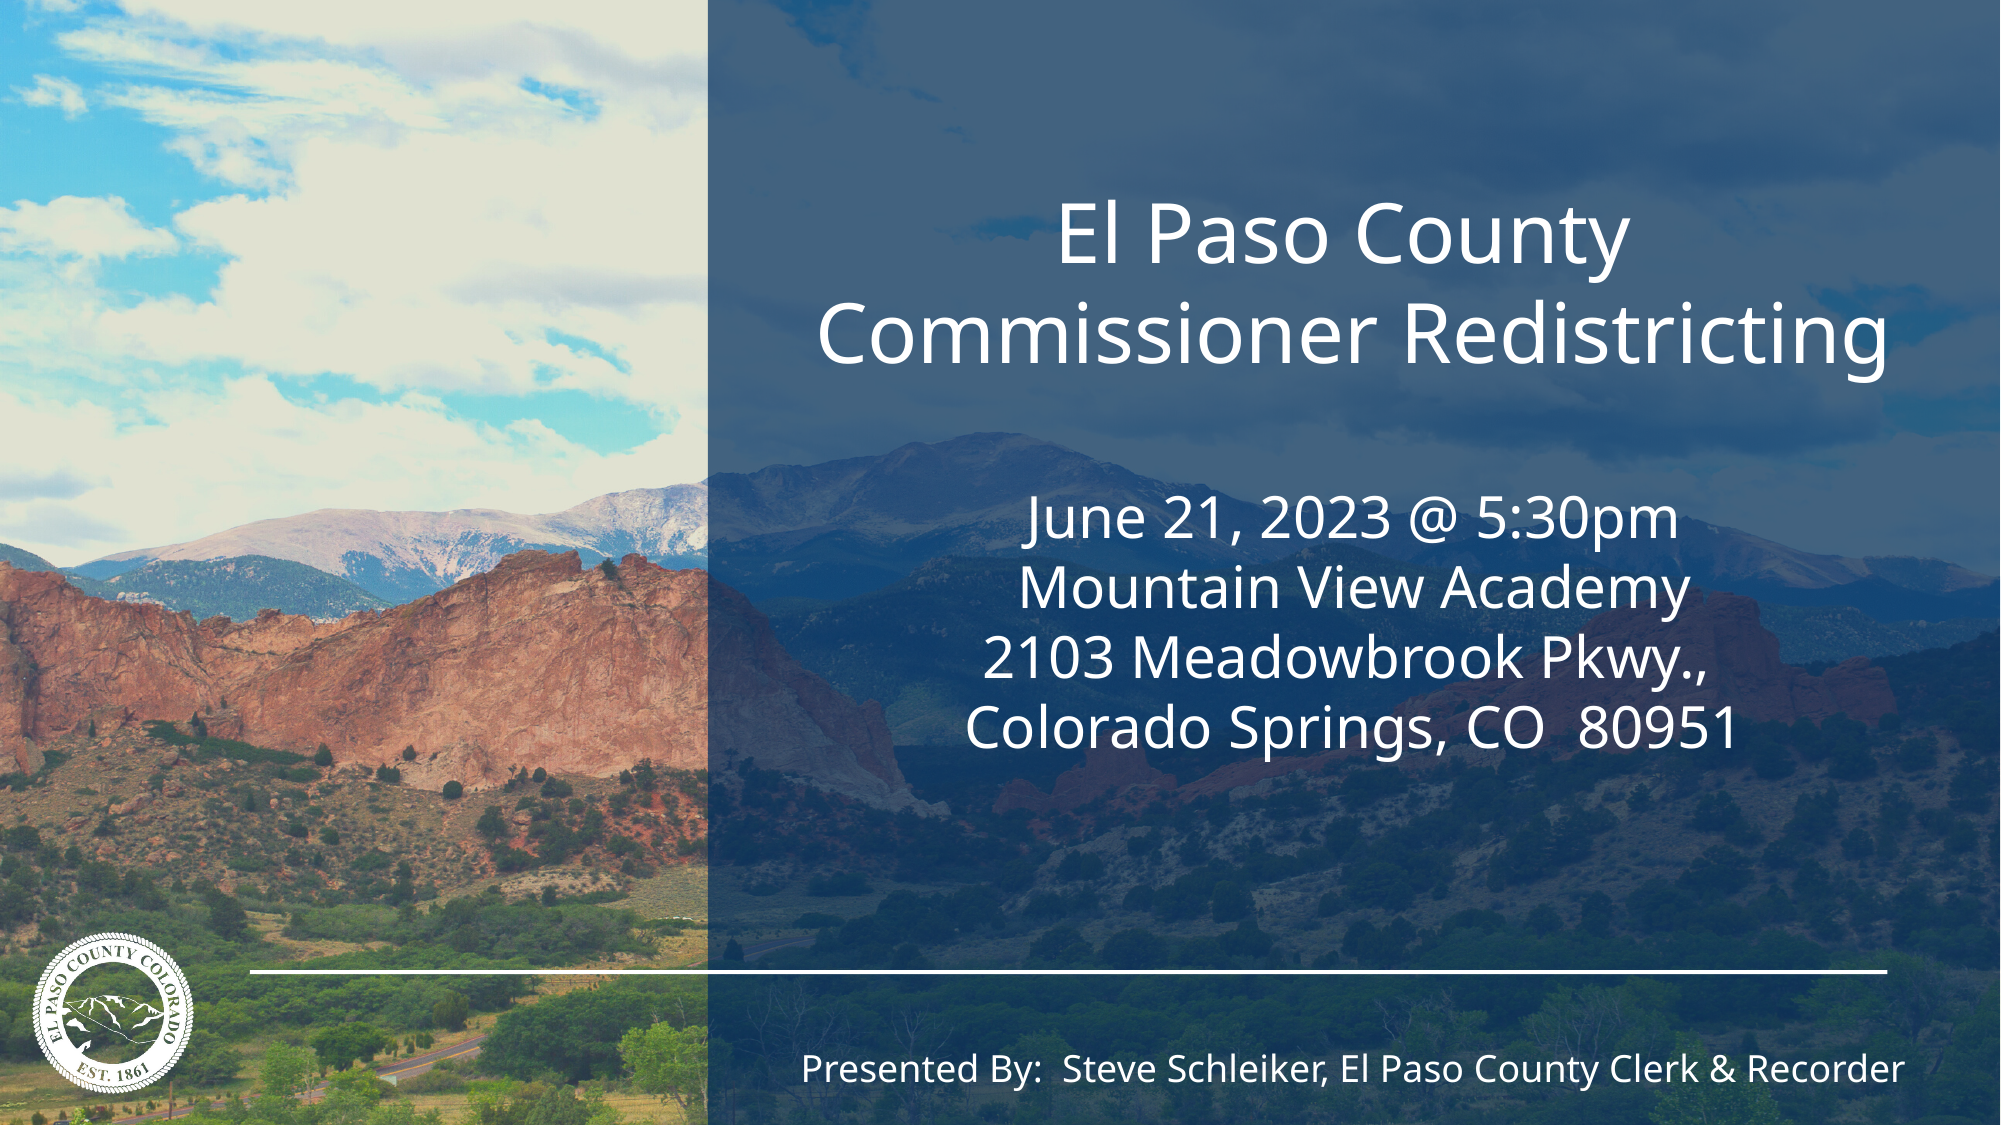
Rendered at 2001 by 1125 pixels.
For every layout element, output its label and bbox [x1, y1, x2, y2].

picture [0, 0, 707, 1125]
text_box [249, 970, 702, 975]
text_box [707, 0, 2000, 1125]
